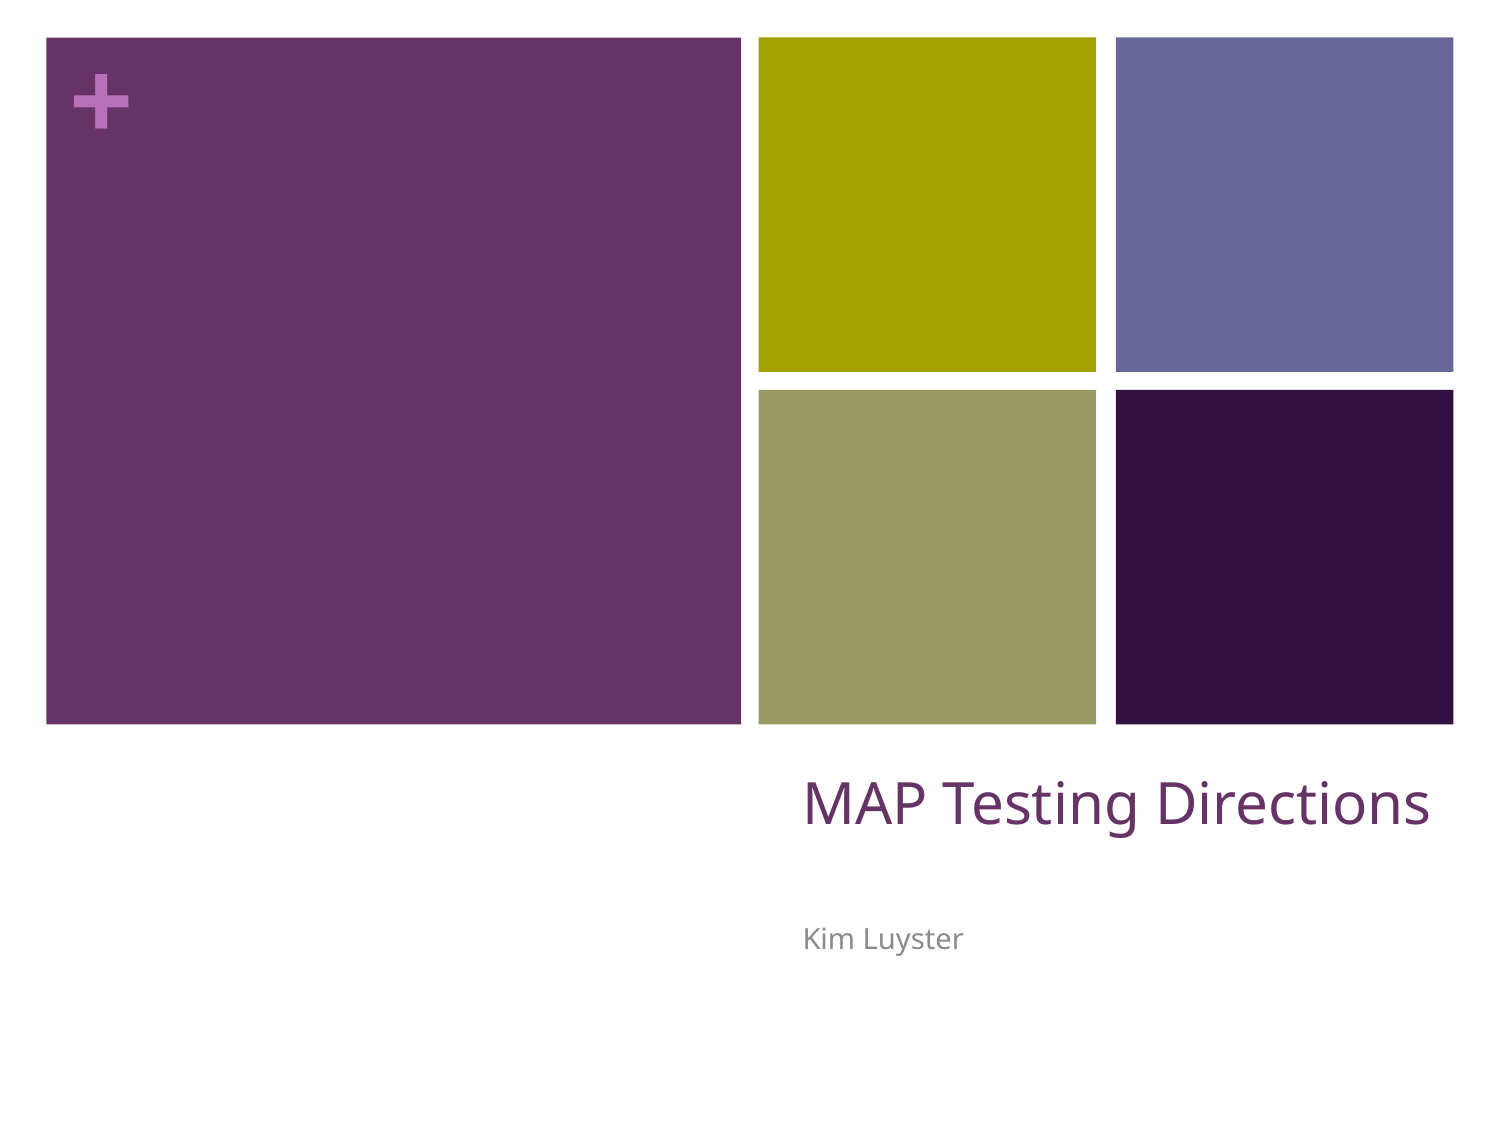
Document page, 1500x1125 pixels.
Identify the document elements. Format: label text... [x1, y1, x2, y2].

subtitle Kim Luyster [787, 912, 1450, 1036]
title MAP Testing Directions [787, 758, 1450, 912]
